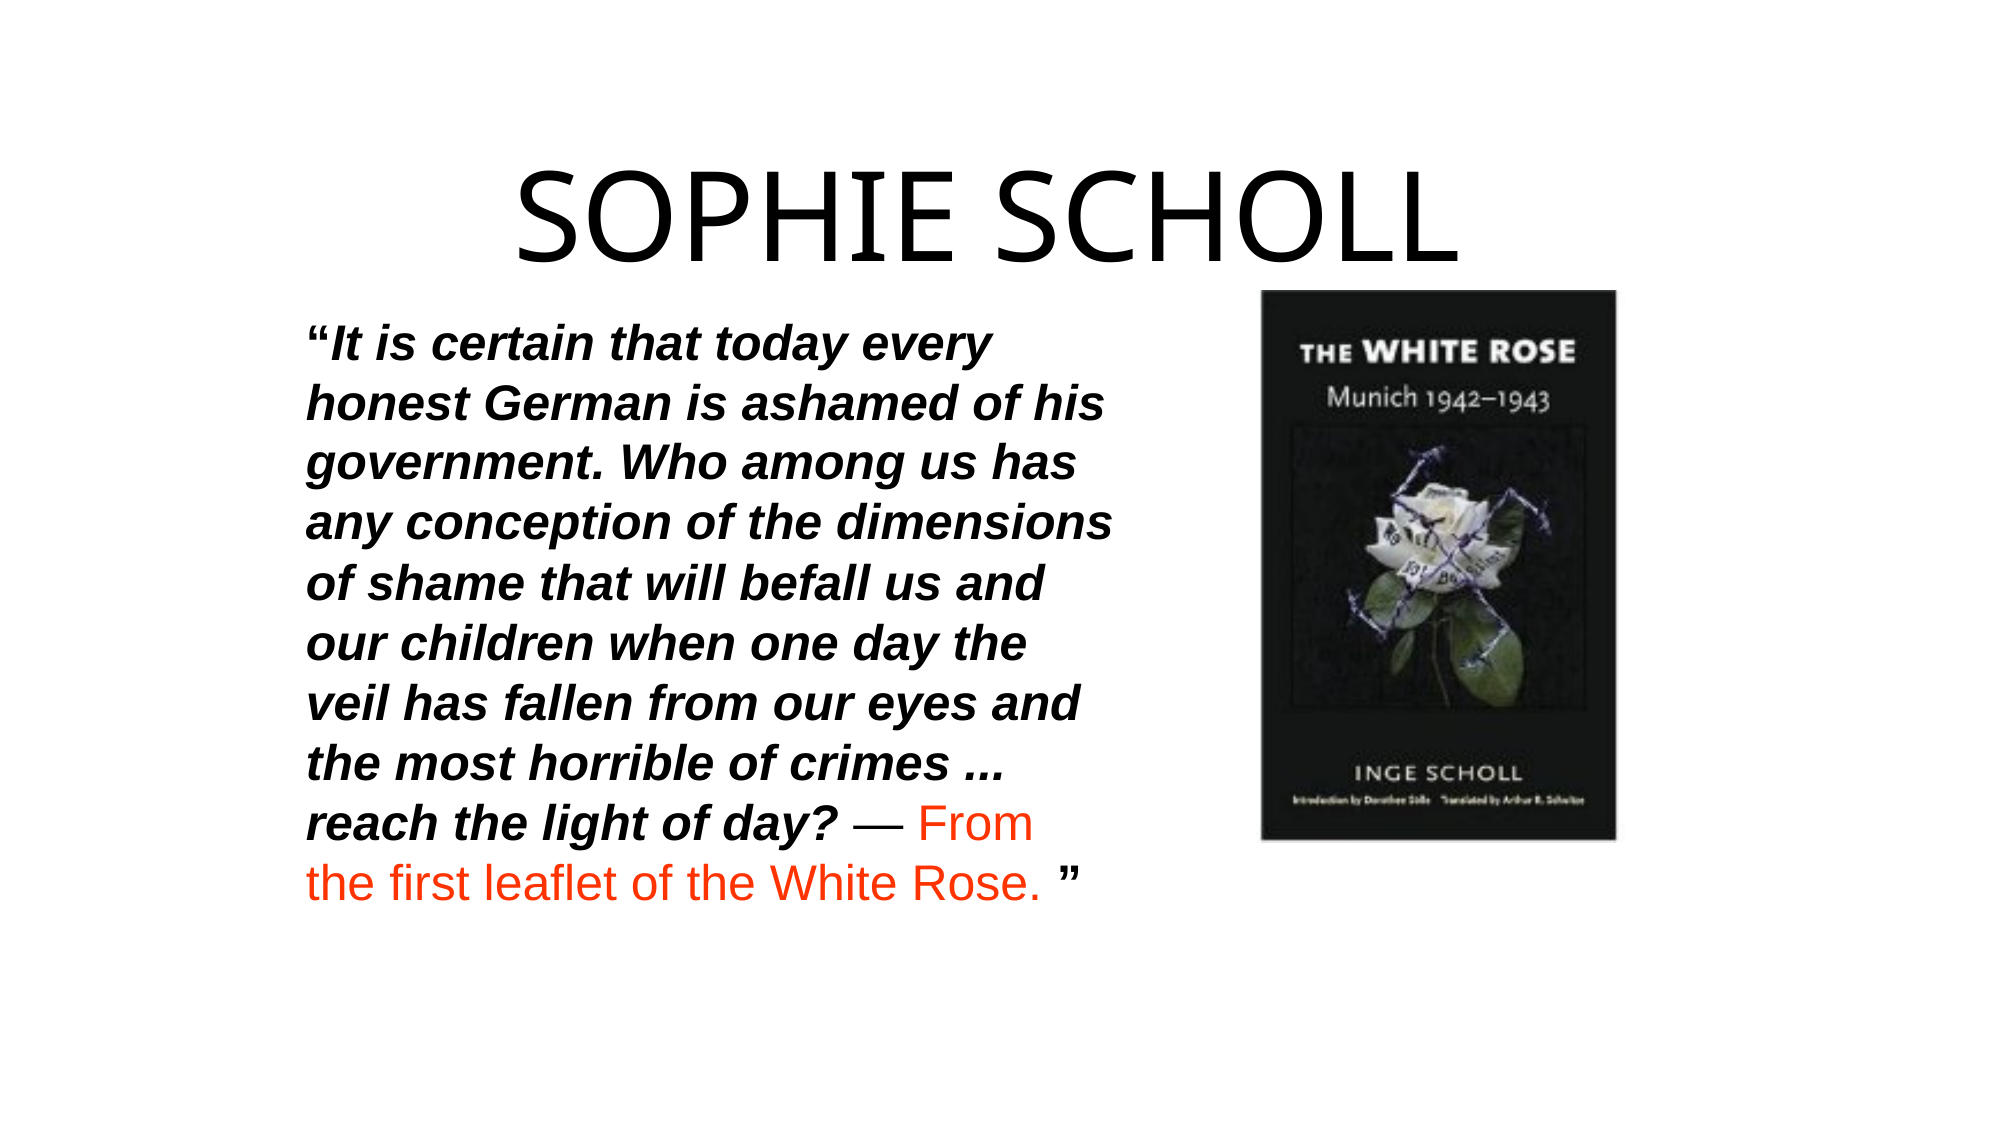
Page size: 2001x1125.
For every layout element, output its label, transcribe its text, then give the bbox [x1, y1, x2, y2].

title SOPHIE SCHOLL [350, 54, 1626, 296]
text_box “It is certain that today every honest German is ashamed of his government. Who among us has any conception of the dimensions of shame that will befall us and our children when one day the veil has fallen from our eyes and the most horrible of crimes ... reach the light of day? — From the first leaflet of the White Rose. ” [291, 302, 1130, 978]
picture [1165, 290, 1718, 843]
